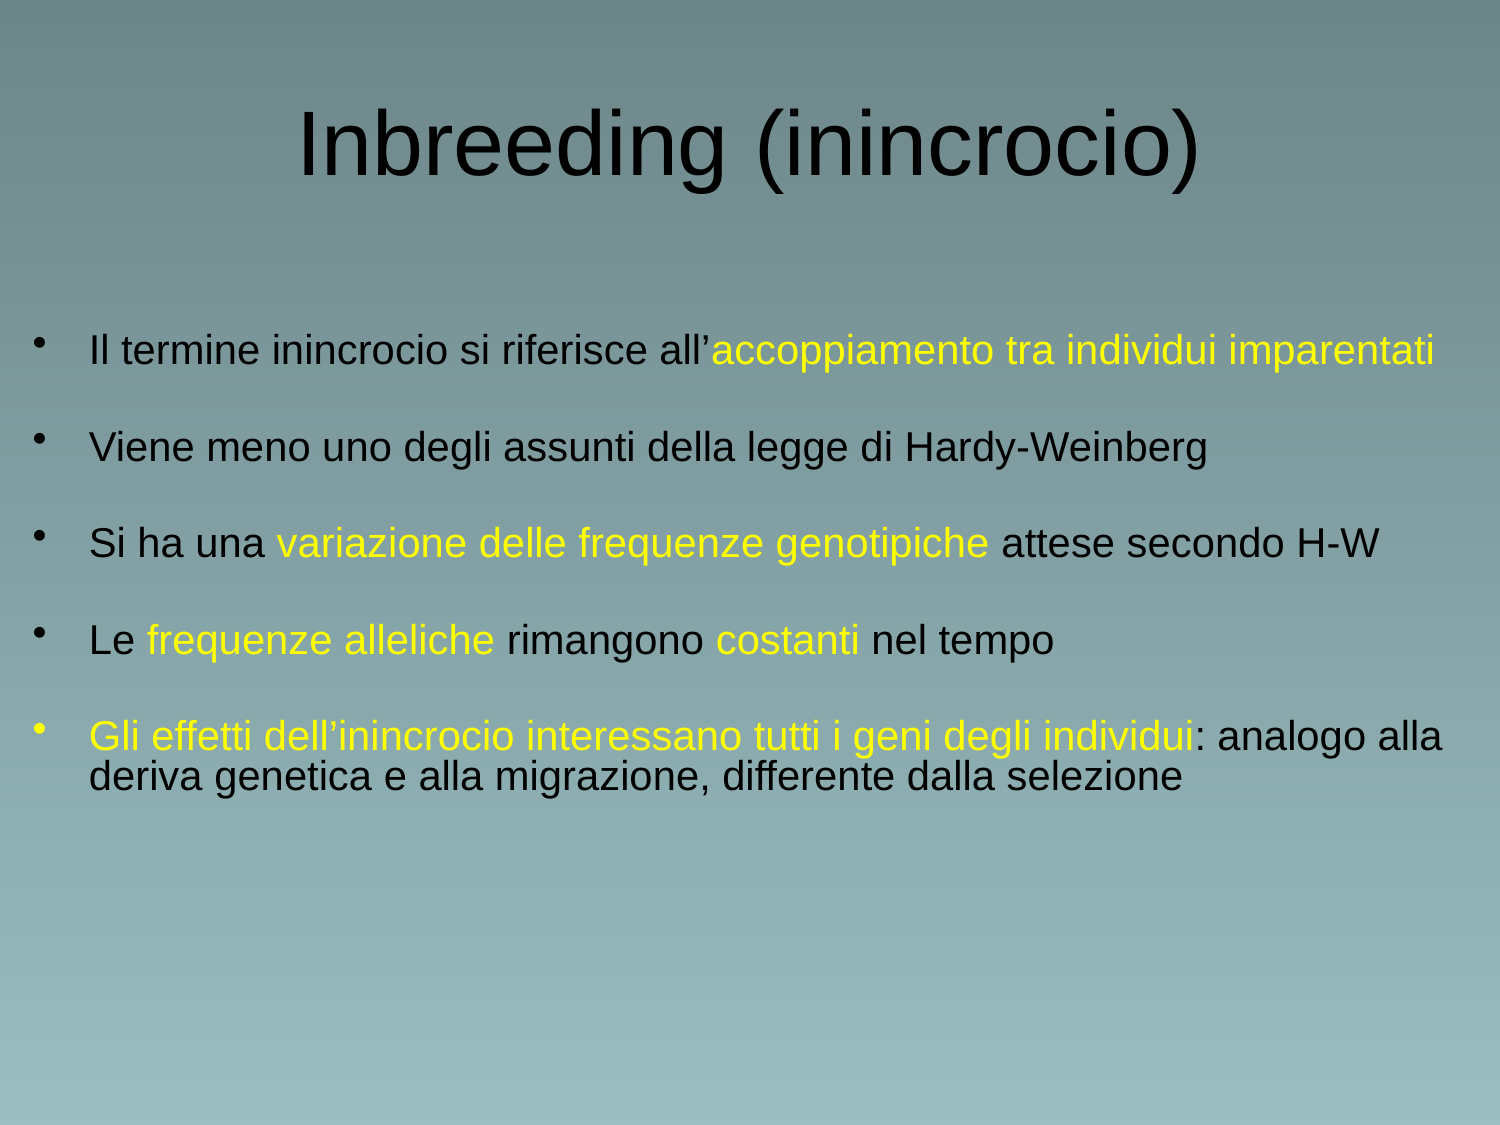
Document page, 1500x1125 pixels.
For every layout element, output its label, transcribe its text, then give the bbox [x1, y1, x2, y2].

title Inbreeding (inincrocio) [75, 45, 1425, 233]
list Il termine inincrocio si riferisce all’accoppiamento tra individui imparentati Viene meno uno degli assunti della legge di Hardy-Weinberg Si ha una variazione delle frequenze genotipiche attese secondo H-W Le frequenze alleliche rimangono costanti nel tempo Gli effetti dell’inincrocio interessano tutti i geni degli individui: analogo alla deriva genetica e alla migrazione, differente dalla selezione [17, 324, 1483, 1000]
